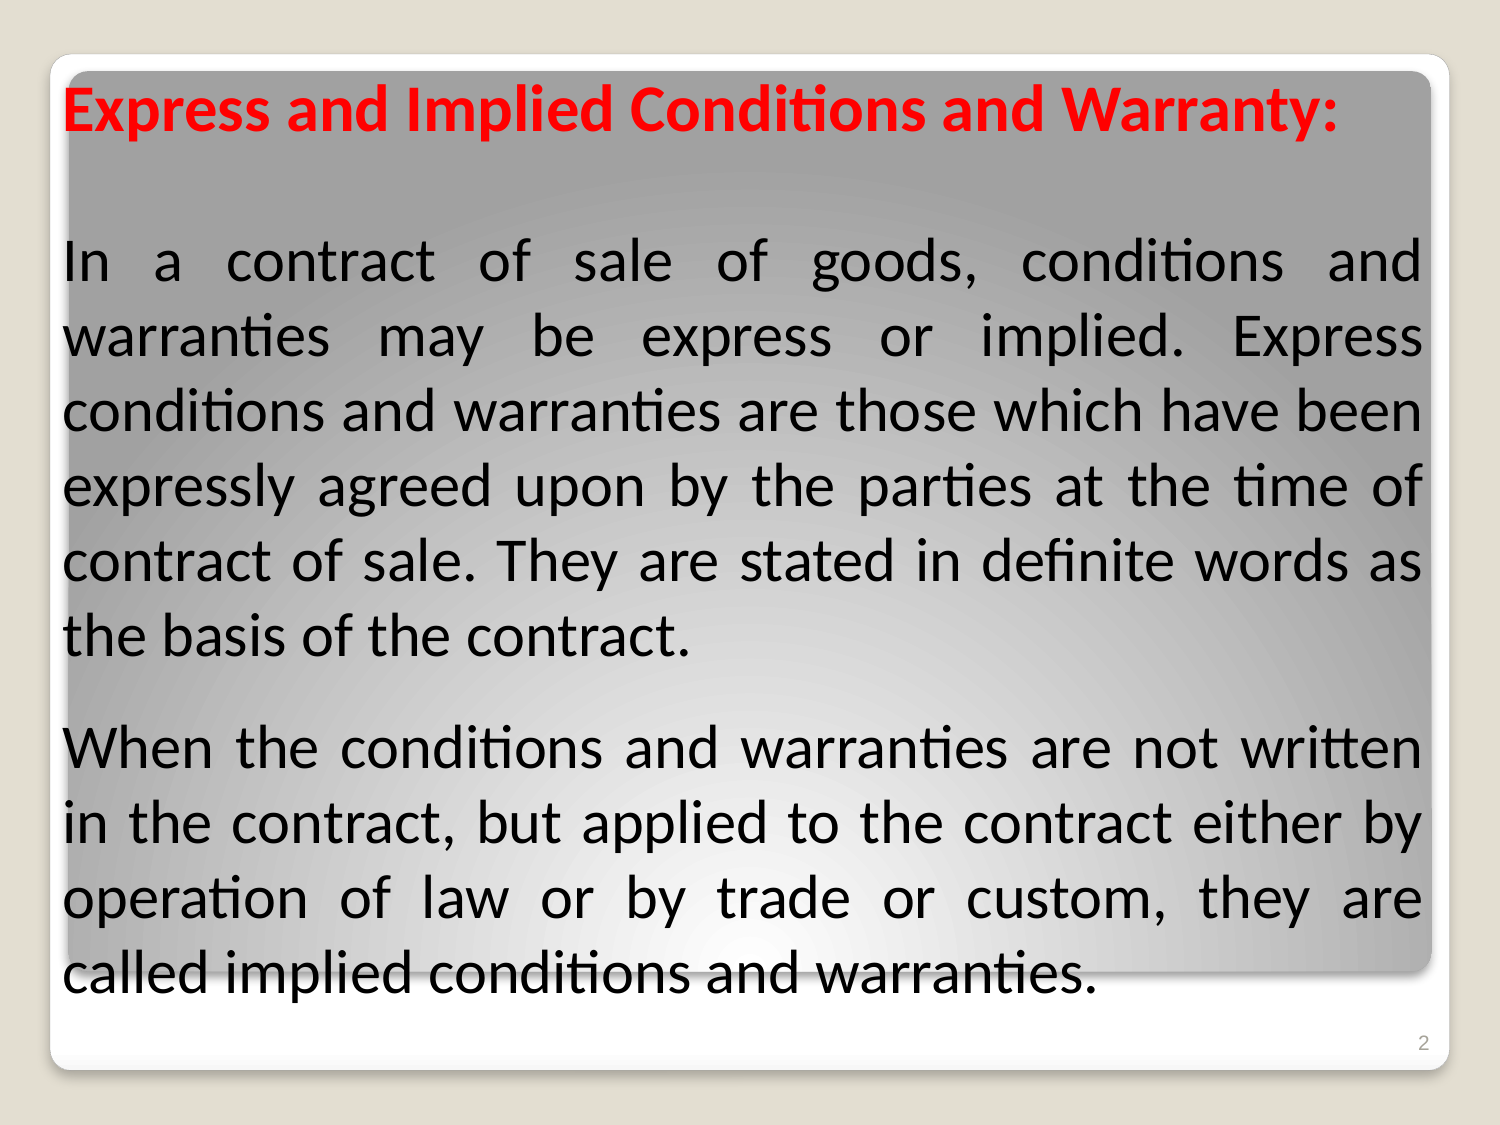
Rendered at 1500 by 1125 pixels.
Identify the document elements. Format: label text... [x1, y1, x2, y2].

text_box Express and Implied Conditions and Warranty: In a contract of sale of goods, conditions and warranties may be express or implied. Express conditions and warranties are those which have been expressly agreed upon by the parties at the time of contract of sale. They are stated in definite words as the basis of the contract. When the conditions and warranties are not written in the contract, but applied to the contract either by operation of law or by trade or custom, they are called implied conditions and warranties. [62, 62, 1425, 1007]
slide_number 2 [1369, 1002, 1445, 1063]
